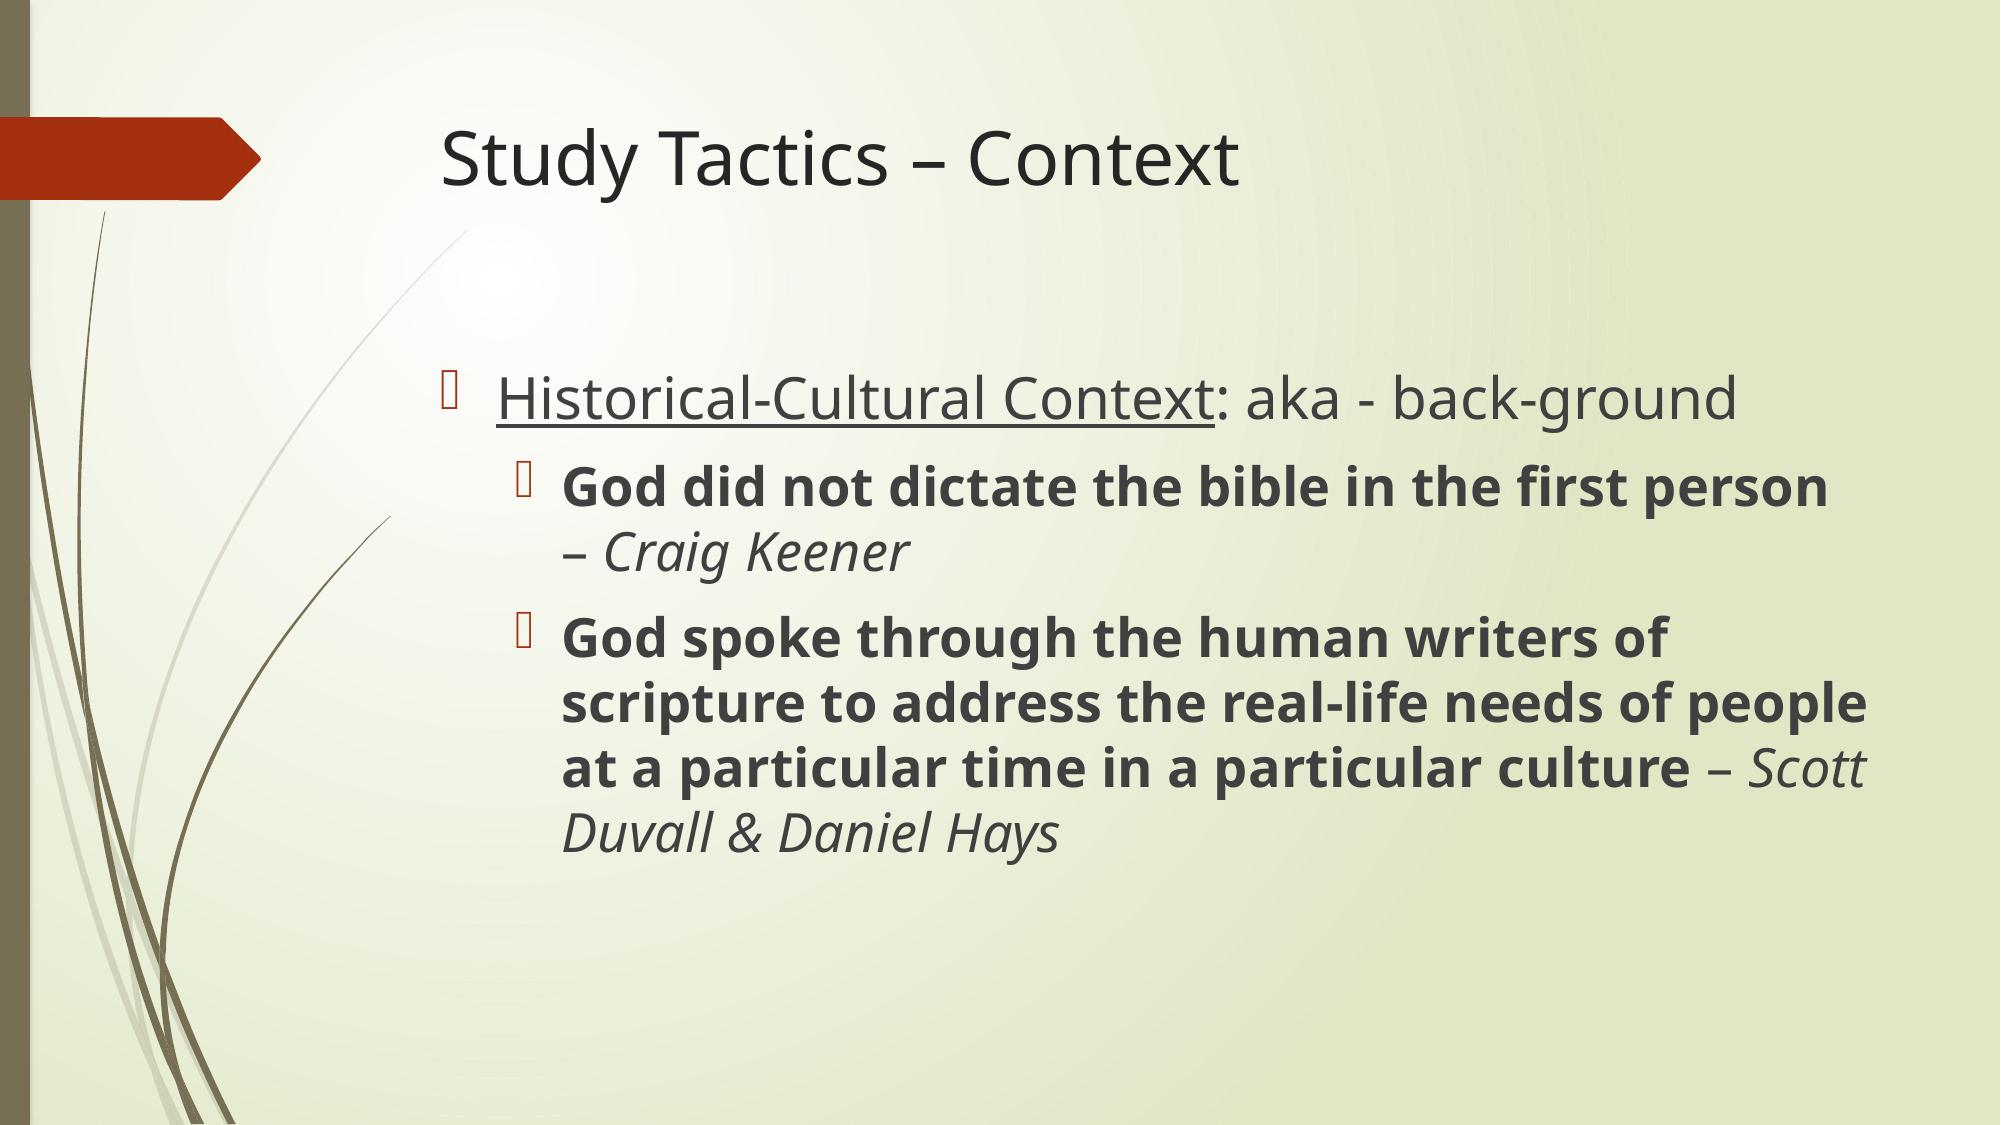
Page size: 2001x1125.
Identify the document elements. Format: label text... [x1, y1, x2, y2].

title Study Tactics – Context [425, 102, 1888, 313]
list Historical-Cultural Context: aka - back-ground God did not dictate the bible in the first person – Craig Keener God spoke through the human writers of scripture to address the real-life needs of people at a particular time in a particular culture – Scott Duvall & Daniel Hays [424, 353, 1888, 910]
